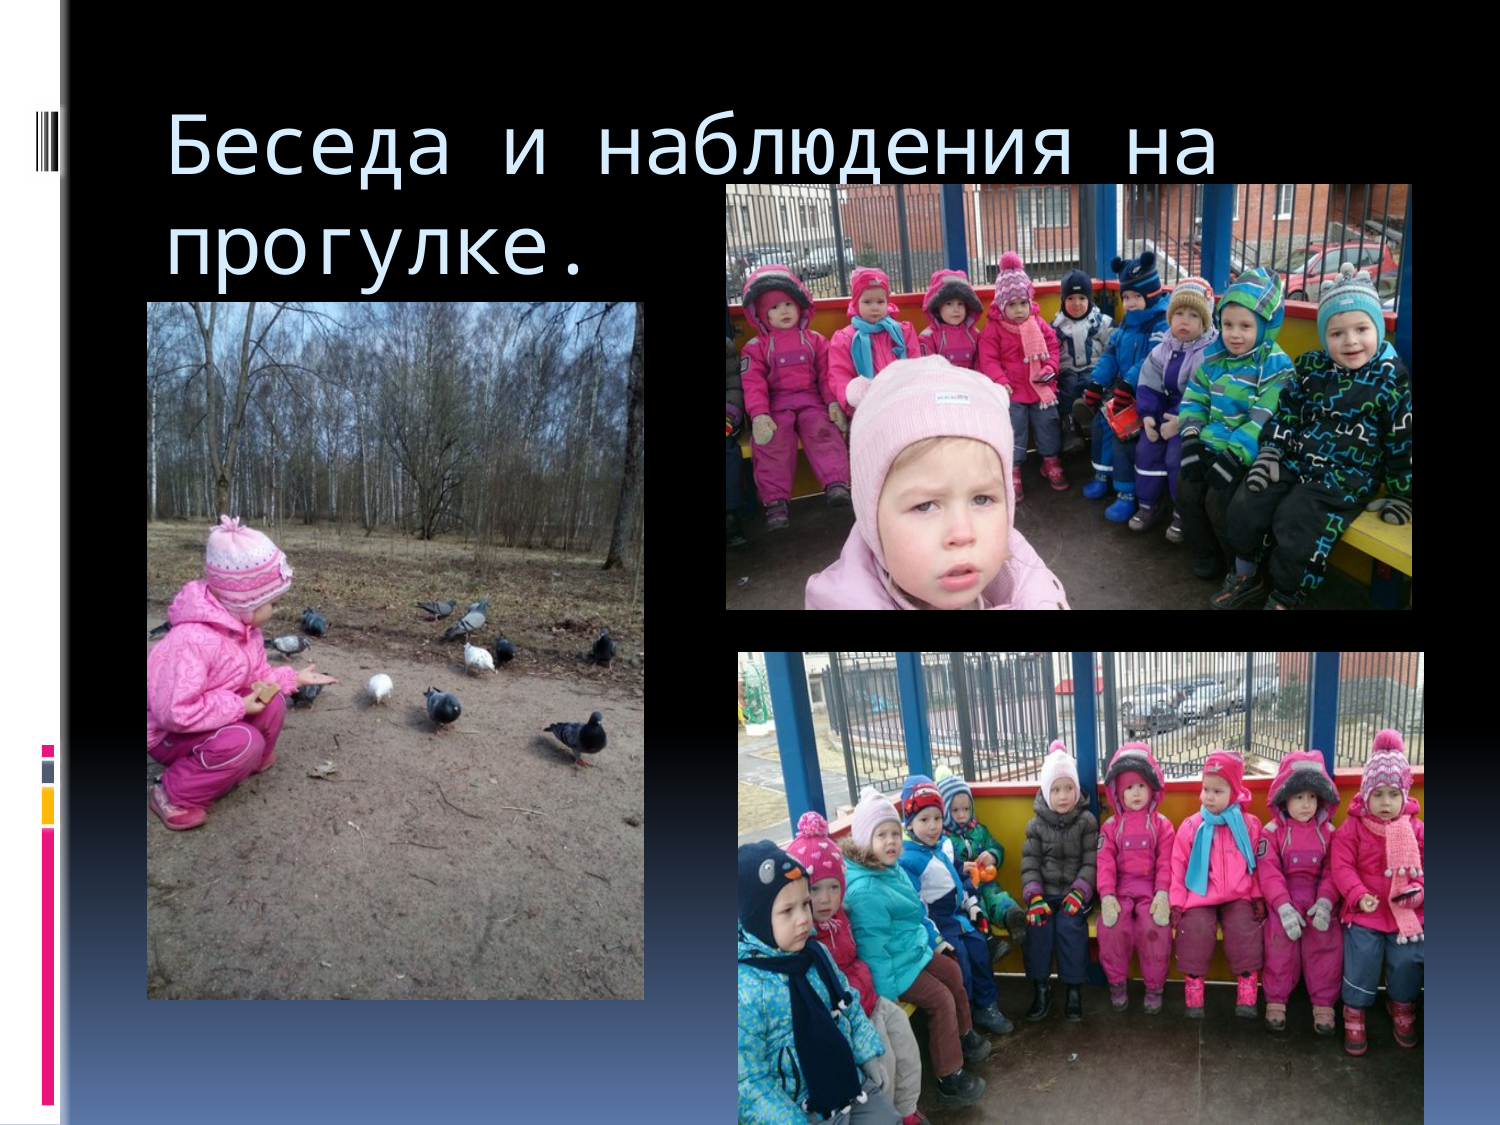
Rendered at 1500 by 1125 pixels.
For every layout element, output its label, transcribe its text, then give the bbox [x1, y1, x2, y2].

title Беседа и наблюдения на прогулке. [150, 83, 1425, 234]
picture [725, 184, 1412, 611]
picture [147, 302, 645, 1000]
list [737, 652, 1424, 1125]
